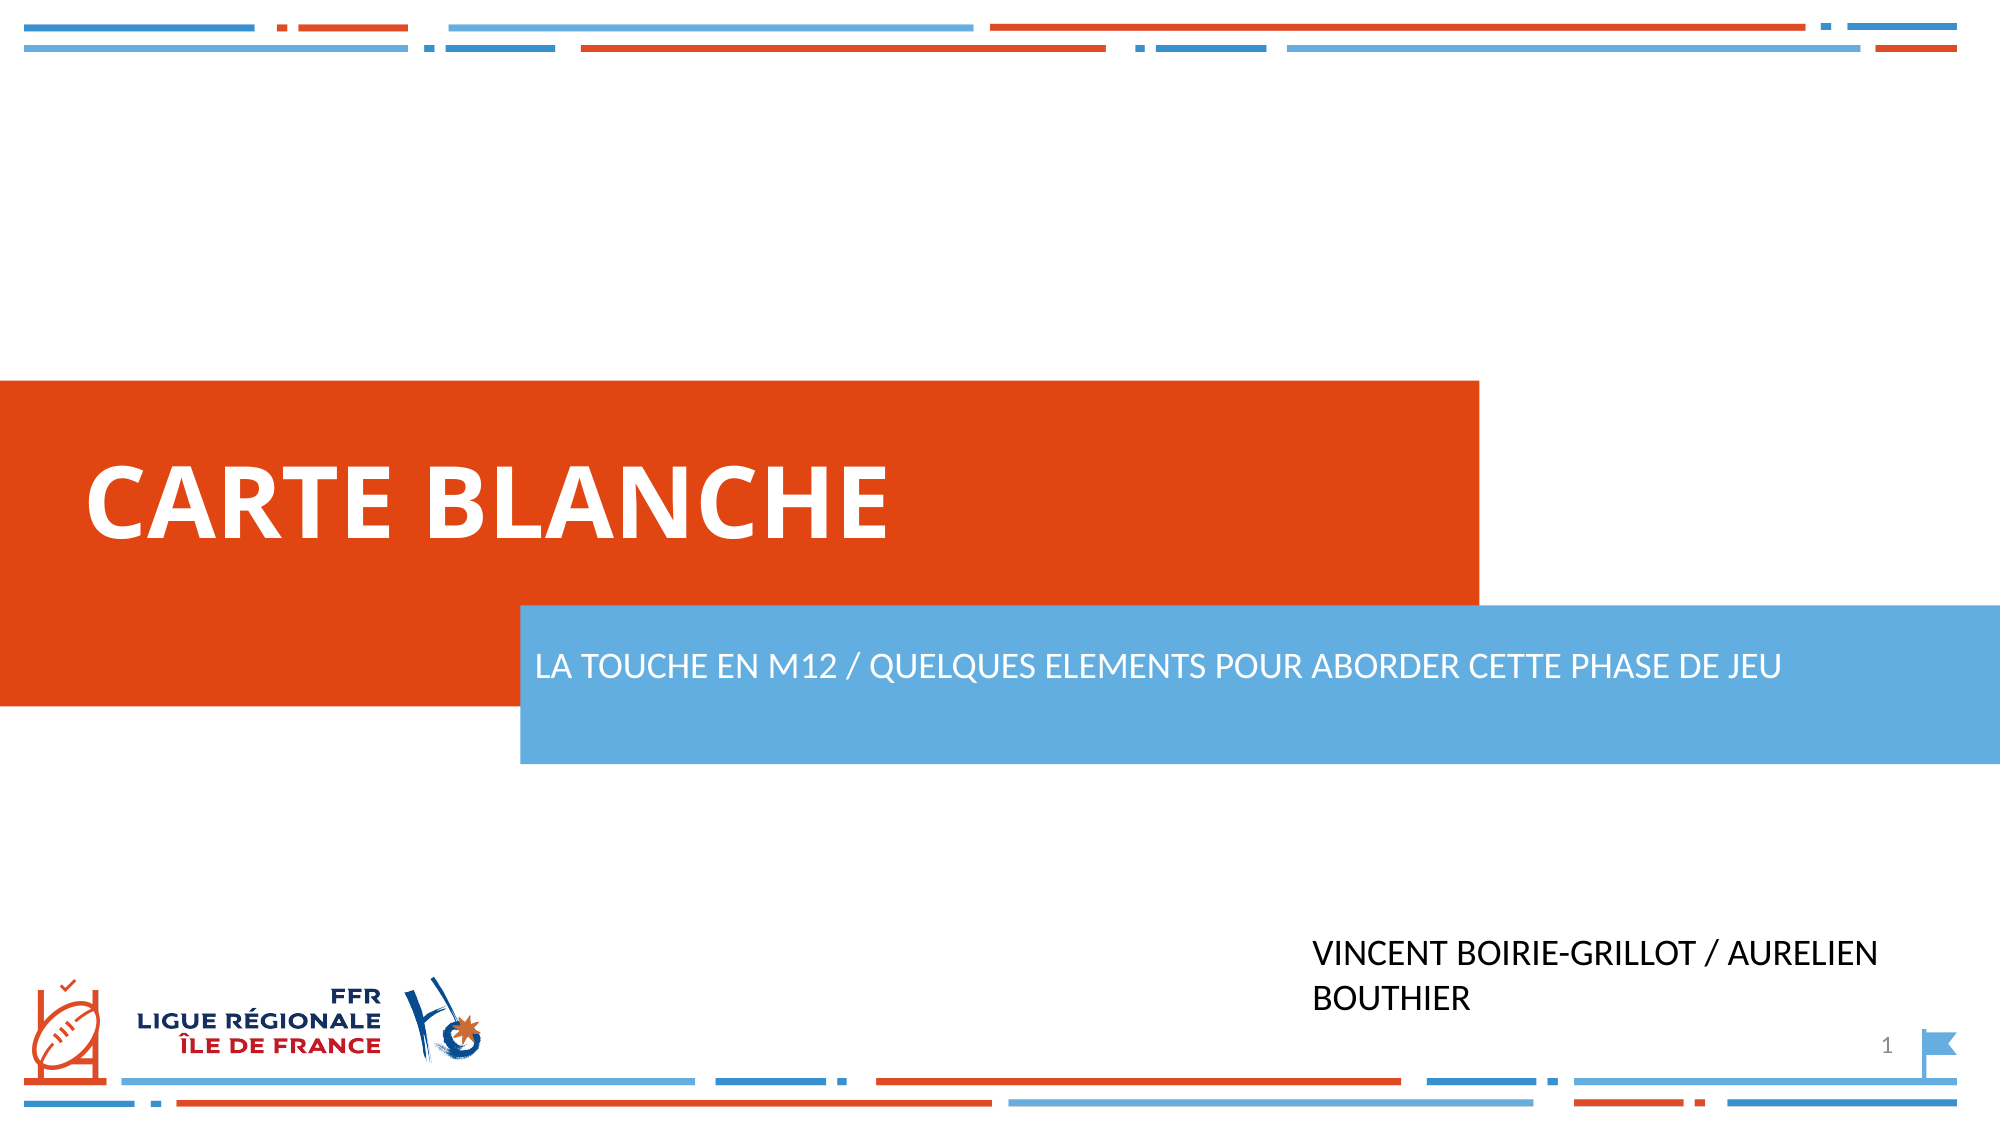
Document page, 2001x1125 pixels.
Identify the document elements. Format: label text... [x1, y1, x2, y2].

title CARTE BLANCHE [68, 280, 1477, 732]
picture [24, 23, 1957, 52]
text_box LA TOUCHE EN M12 / QUELQUES ELEMENTS POUR ABORDER CETTE PHASE DE JEU [520, 633, 1867, 739]
text_box VINCENT BOIRIE-GRILLOT / AURELIEN BOUTHIER [1297, 920, 2000, 1026]
slide_number 1 [1828, 1026, 1909, 1074]
picture [24, 976, 1957, 1107]
